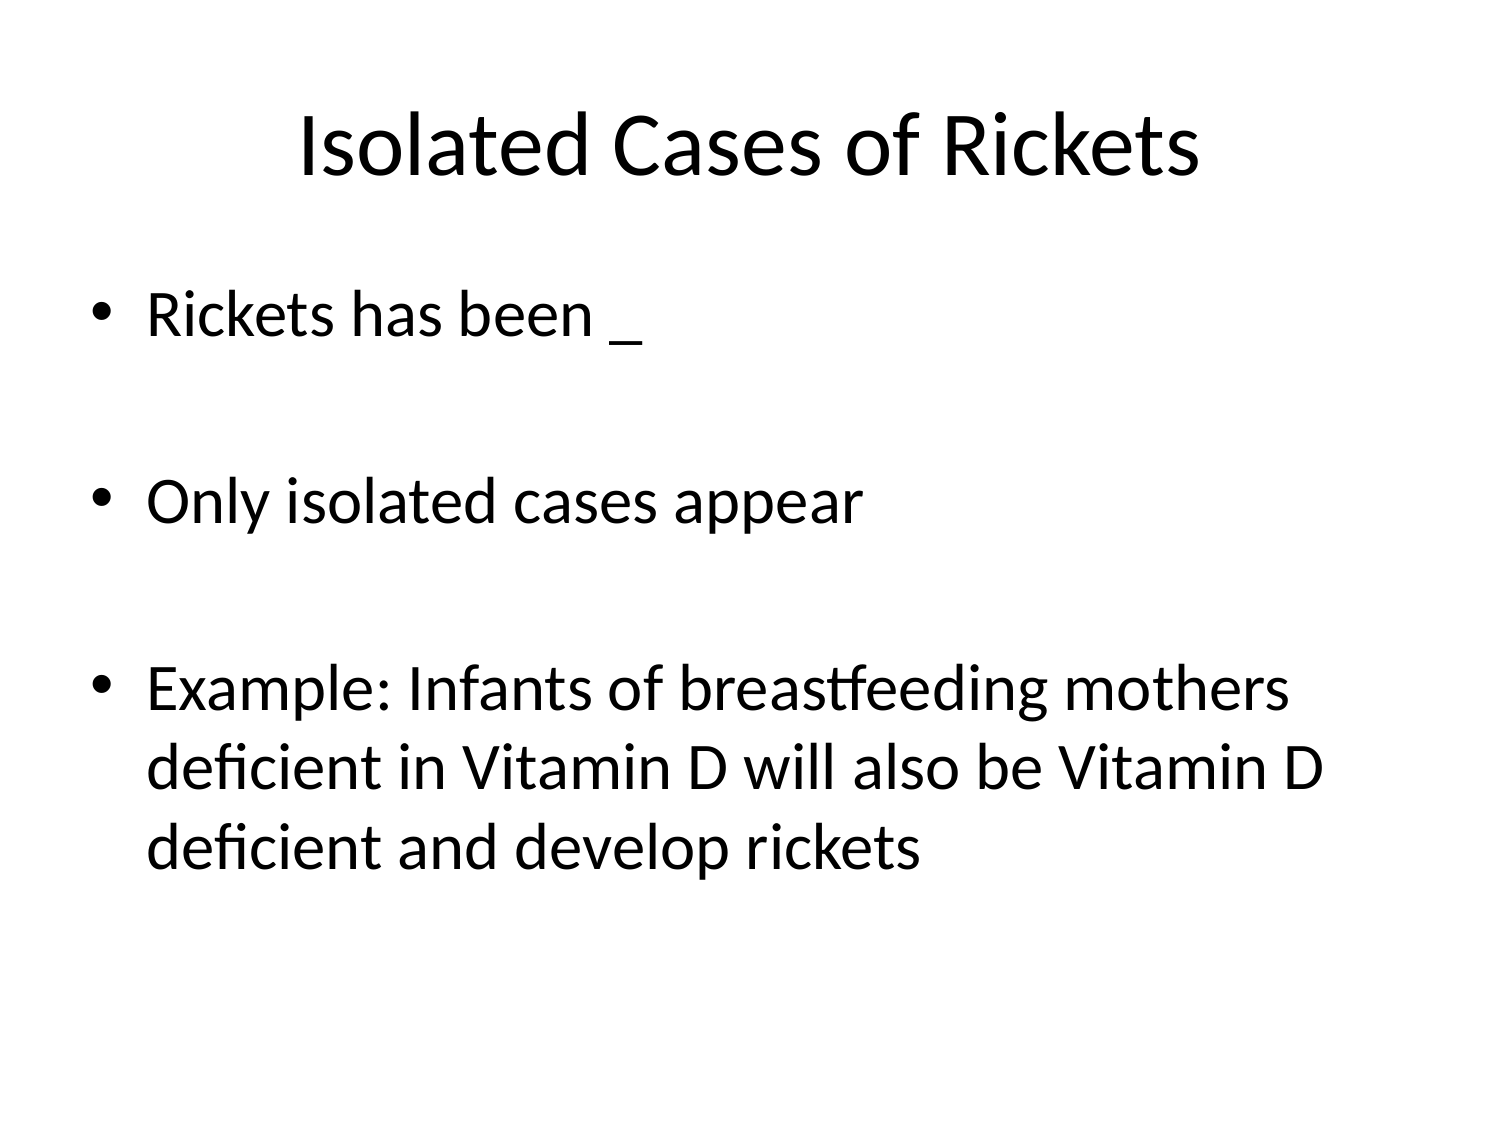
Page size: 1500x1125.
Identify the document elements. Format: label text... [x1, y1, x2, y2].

title Isolated Cases of Rickets [75, 45, 1425, 233]
list Rickets has been _ Only isolated cases appear Example: Infants of breastfeeding mothers deficient in Vitamin D will also be Vitamin D deficient and develop rickets [75, 262, 1425, 1005]
